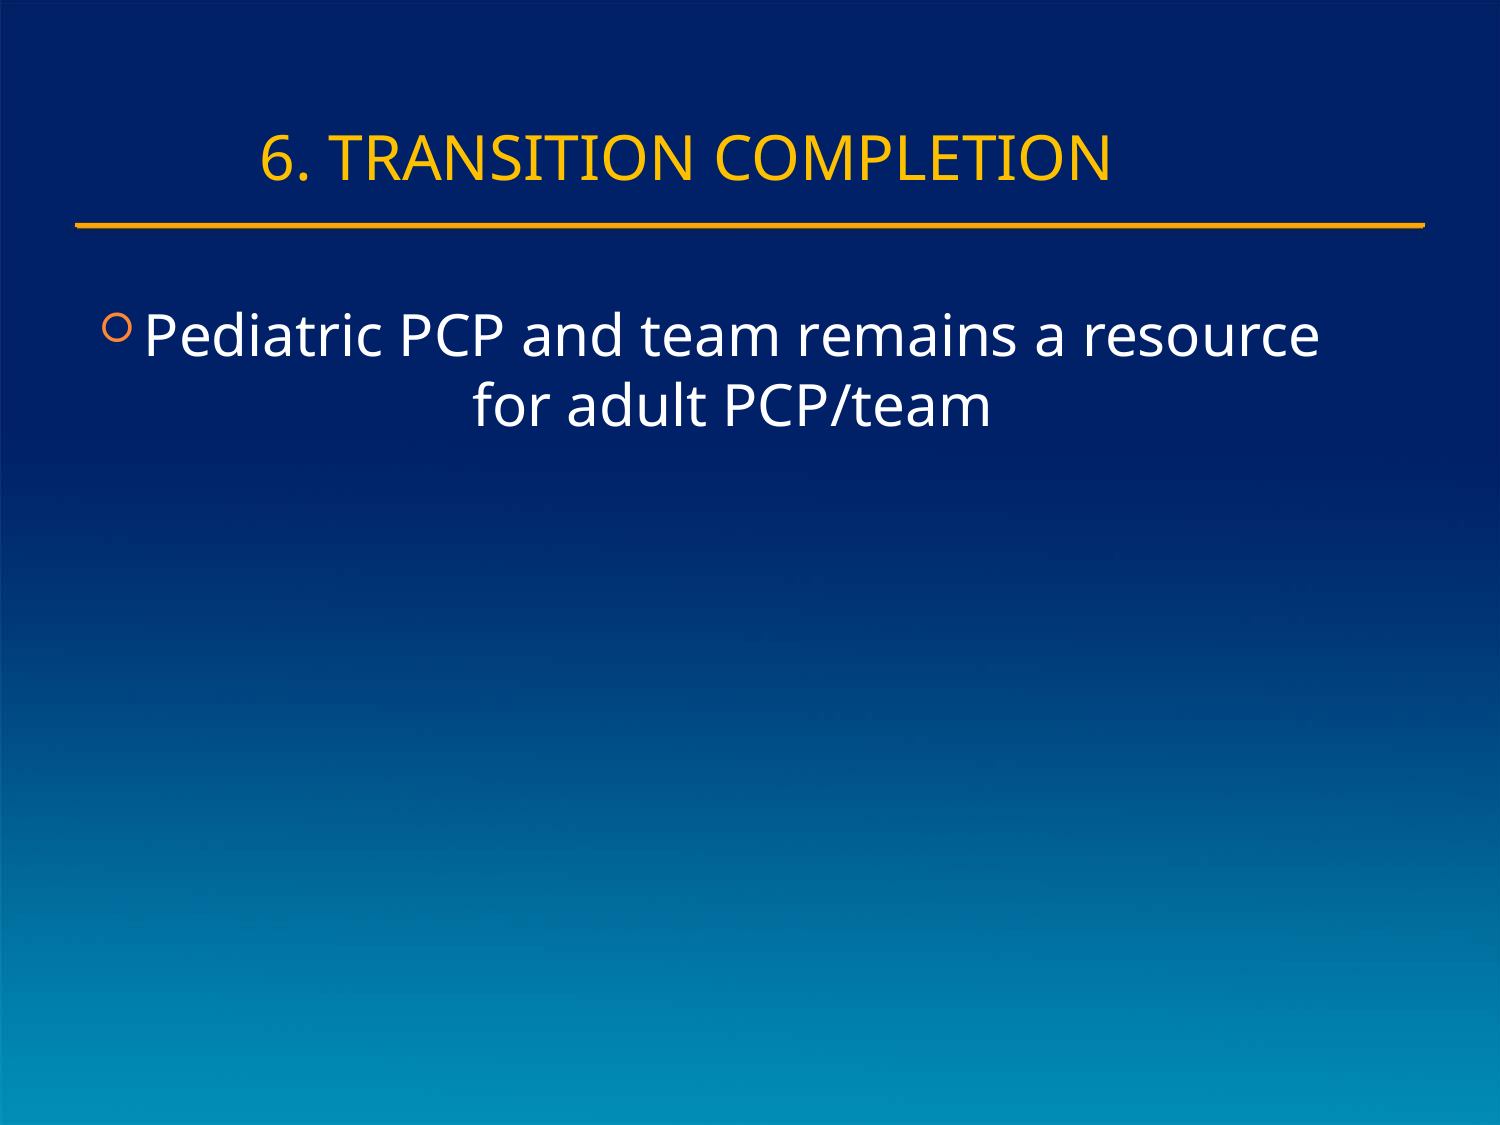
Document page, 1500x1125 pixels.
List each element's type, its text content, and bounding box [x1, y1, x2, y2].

list Pediatric PCP and team remains a resource for adult PCP/team [53, 290, 1368, 888]
title 6. Transition Completion [75, 12, 1300, 200]
picture [0, 0, 1500, 849]
